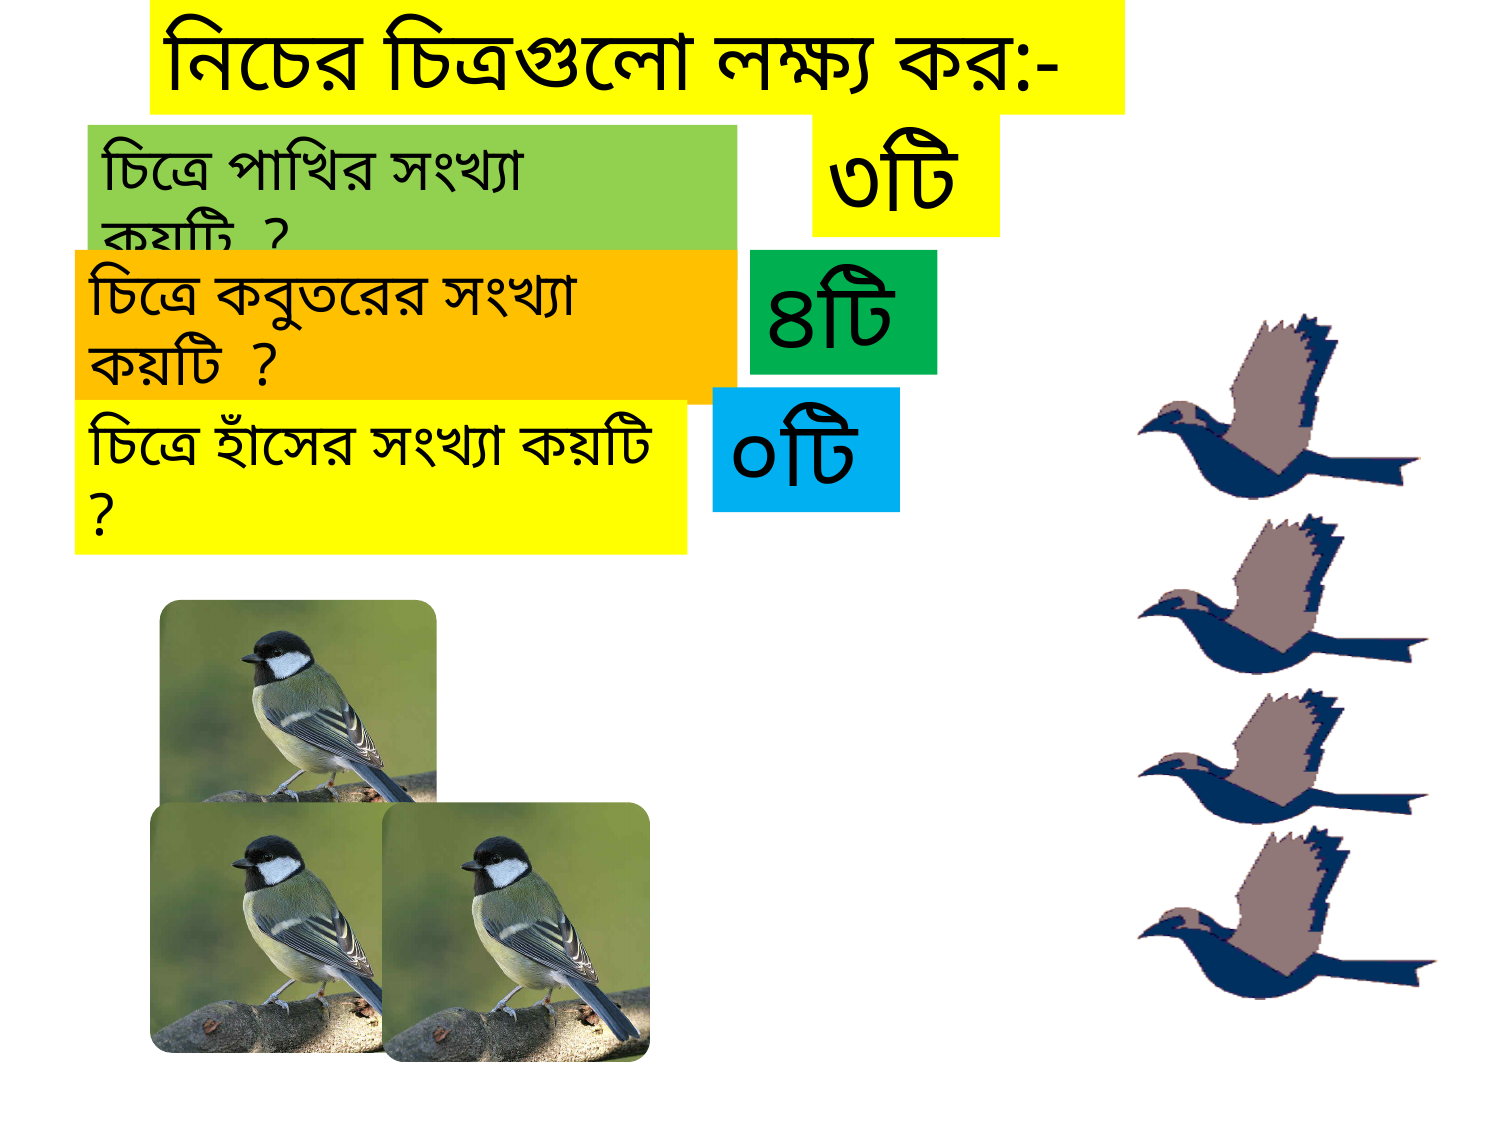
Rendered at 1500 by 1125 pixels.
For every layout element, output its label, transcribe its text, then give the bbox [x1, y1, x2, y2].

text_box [149, 599, 650, 1063]
text_box চিত্রে কবুতরের সংখ্যা কয়টি ? [74, 249, 738, 405]
text_box চিত্রে হাঁসের সংখ্যা কয়টি ? [74, 399, 688, 555]
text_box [1137, 312, 1438, 1000]
text_box ৩টি [812, 112, 1000, 238]
text_box ০টি [712, 387, 900, 513]
text_box ৪টি [750, 249, 938, 375]
text_box নিচের চিত্রগুলো লক্ষ্য কর:- [149, 0, 1125, 115]
text_box চিত্রে পাখির সংখ্যা কয়টি ? [87, 124, 738, 249]
